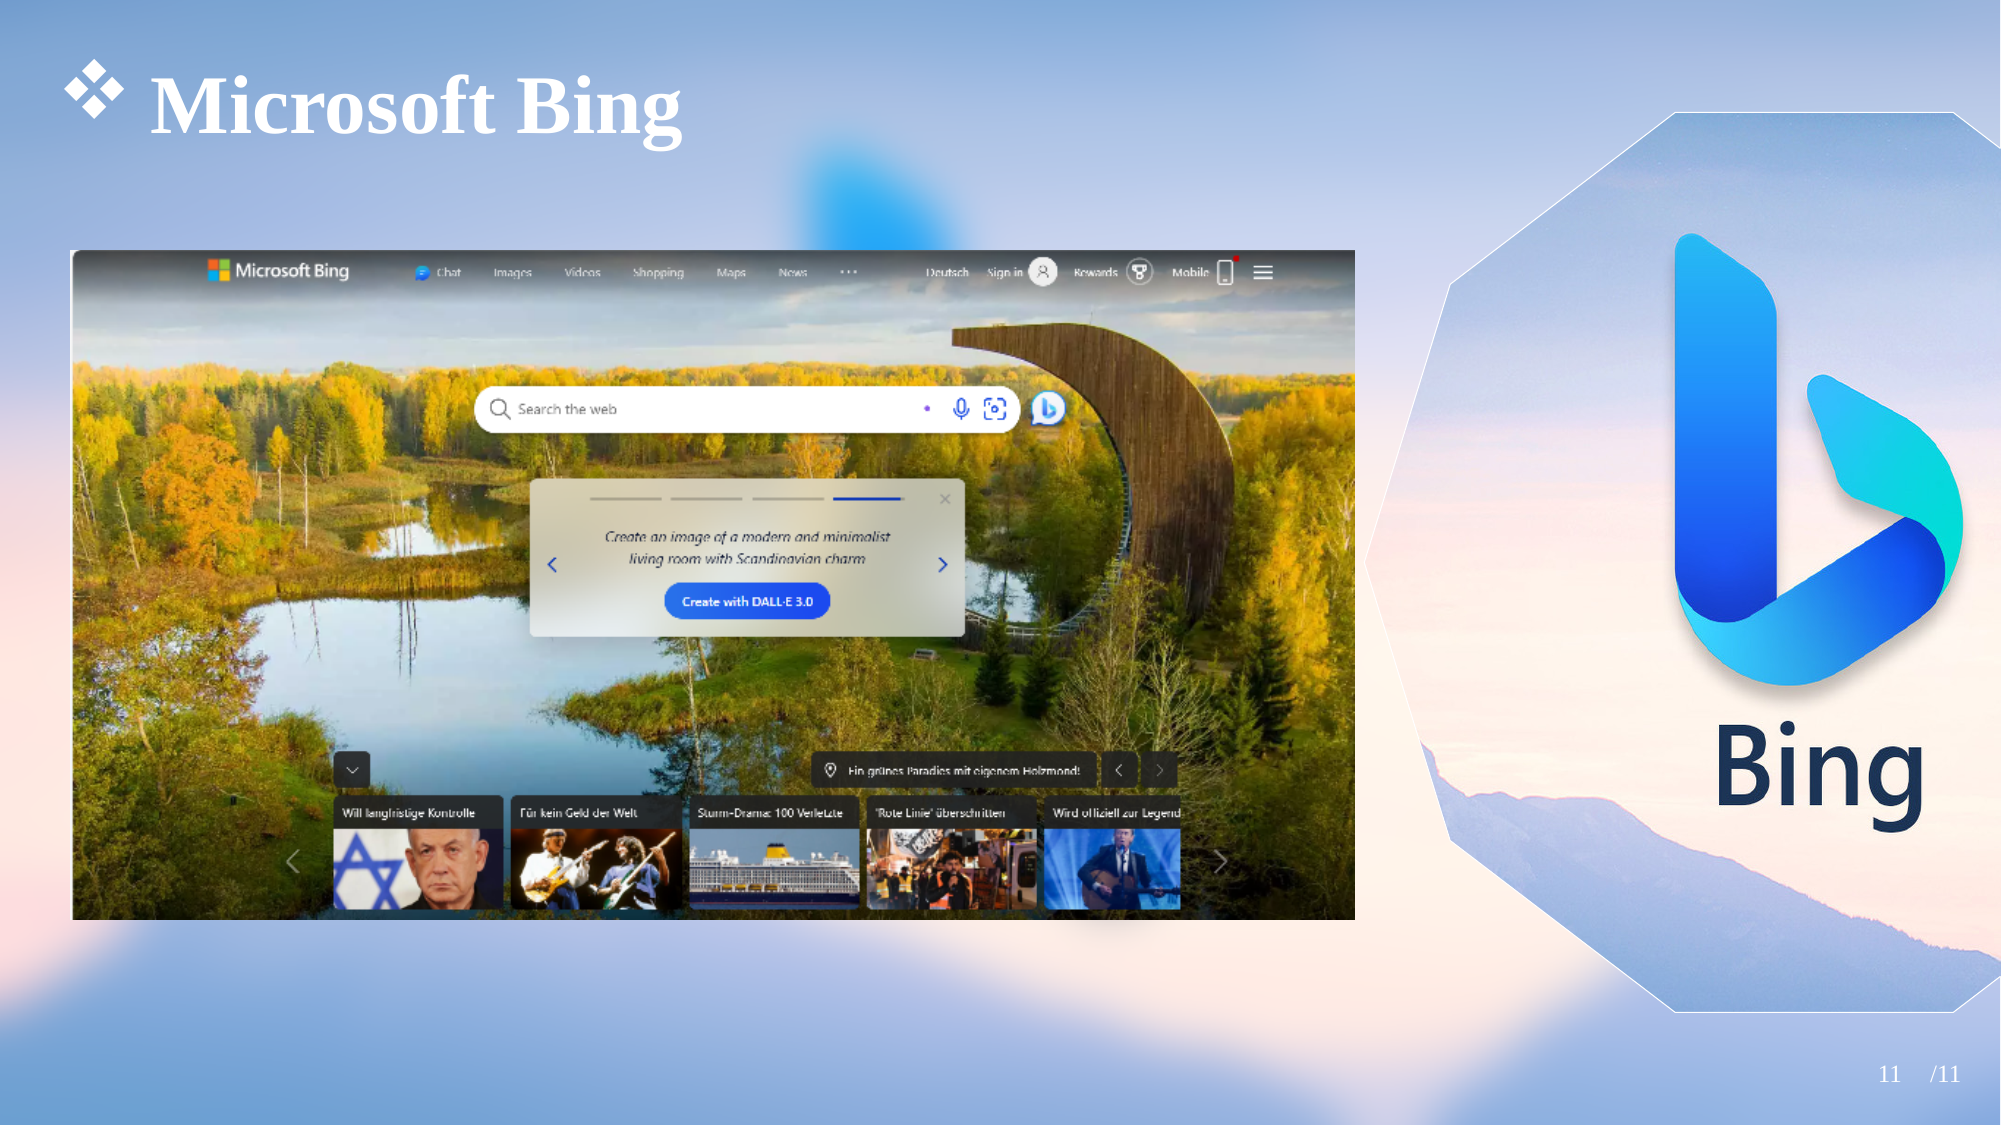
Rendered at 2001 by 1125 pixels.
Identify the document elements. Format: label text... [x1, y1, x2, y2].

slide_number 11 [1499, 1042, 1917, 1103]
picture [0, 0, 2001, 1125]
text_box [1363, 111, 2000, 1014]
text_box Microsoft Bing [42, 42, 1060, 158]
